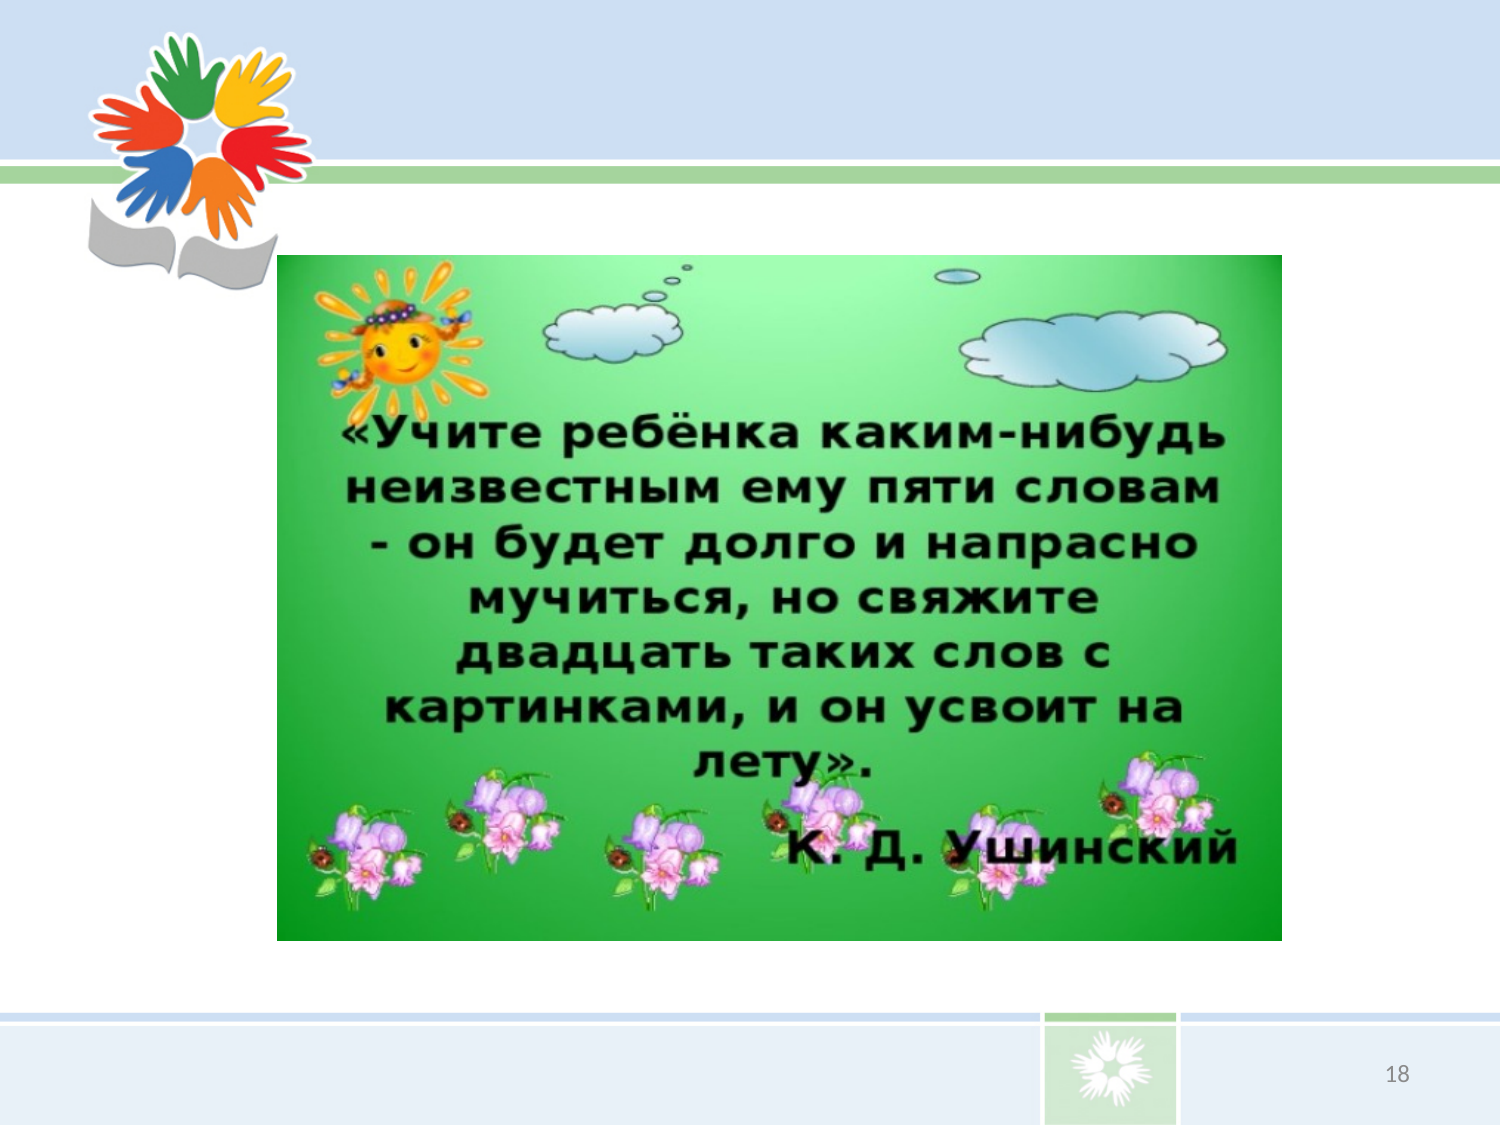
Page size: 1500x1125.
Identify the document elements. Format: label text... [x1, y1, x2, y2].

picture [0, 0, 1500, 1125]
slide_number 18 [1074, 1042, 1425, 1103]
